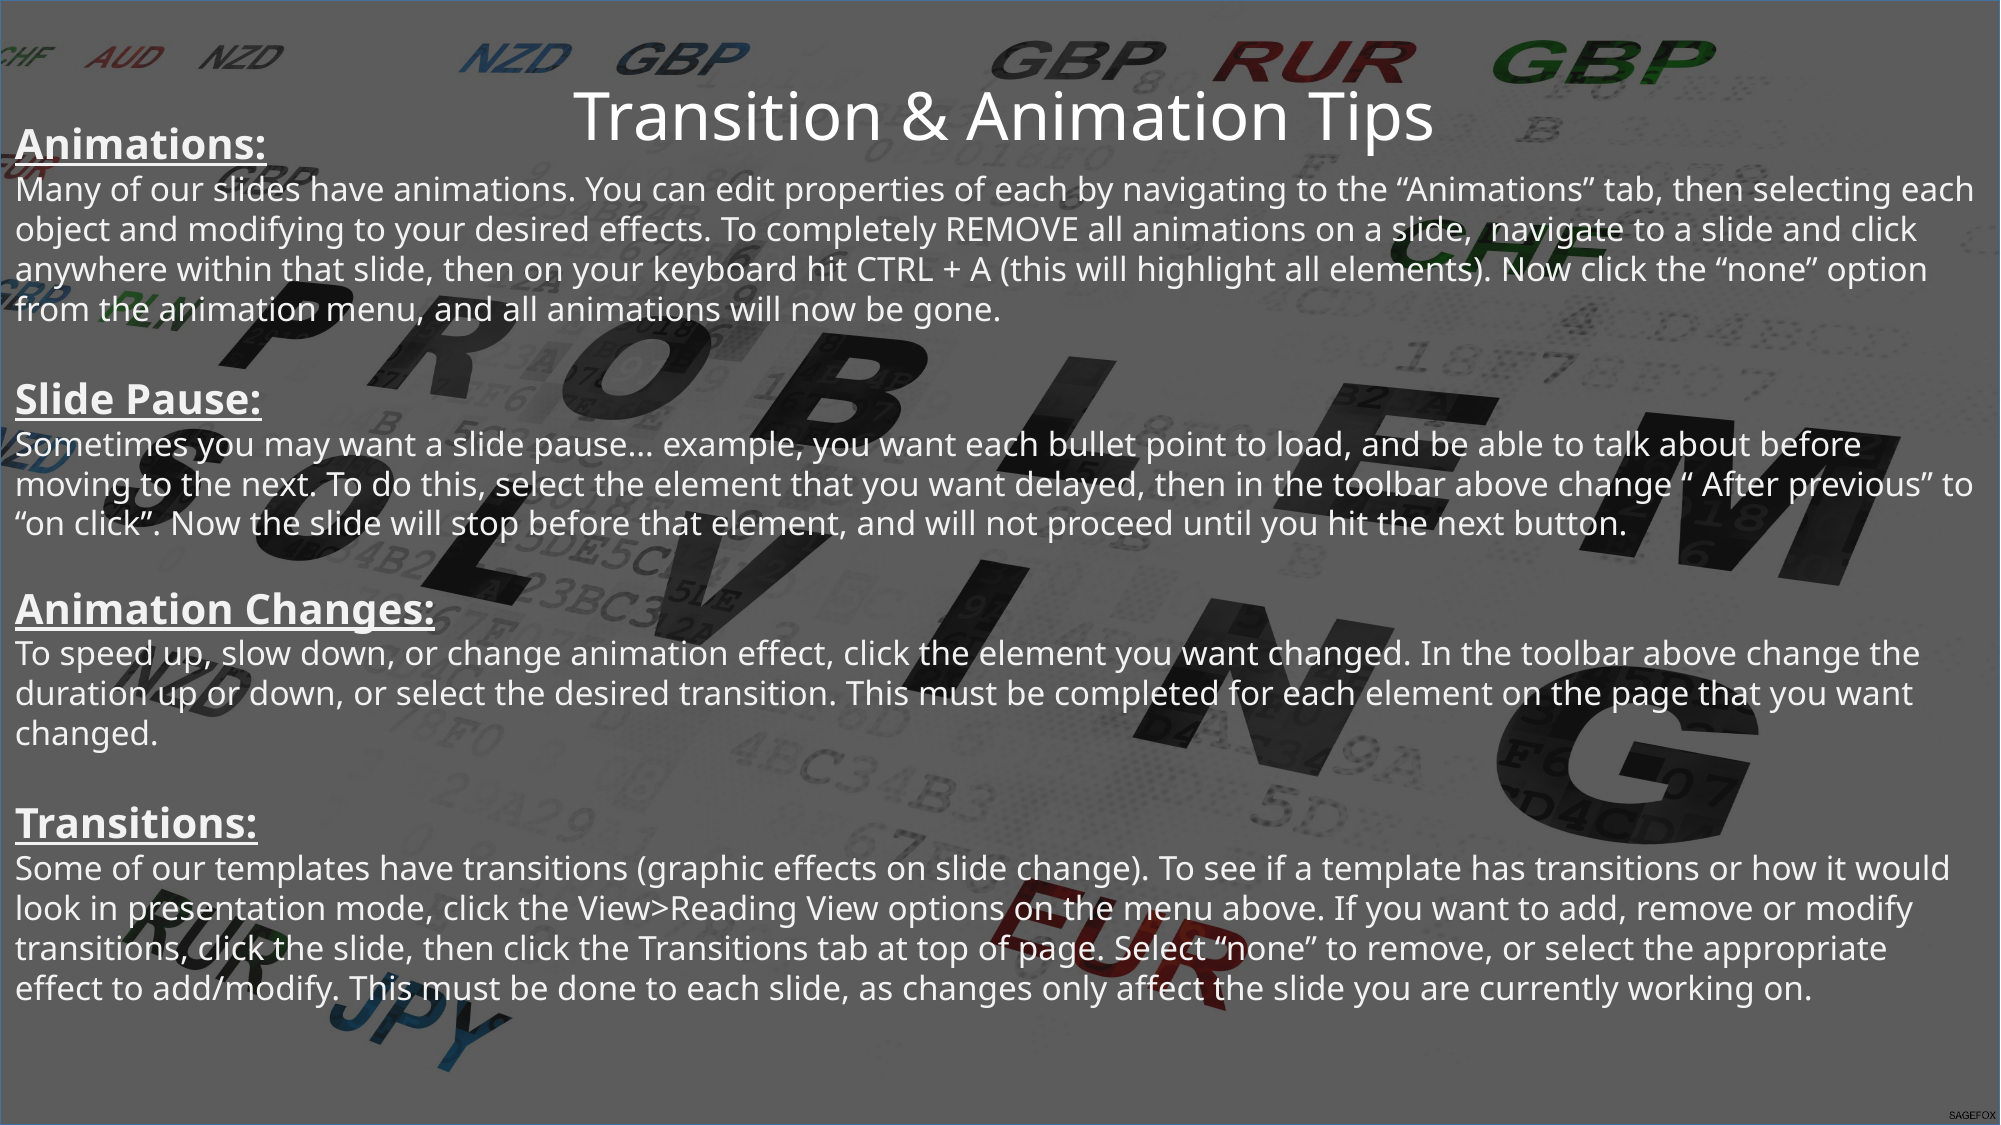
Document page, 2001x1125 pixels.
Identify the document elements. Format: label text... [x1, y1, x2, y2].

text_box Animations: Many of our slides have animations. You can edit properties of each by navigating to the “Animations” tab, then selecting each object and modifying to your desired effects. To completely REMOVE all animations on a slide, navigate to a slide and click anywhere within that slide, then on your keyboard hit CTRL + A (this will highlight all elements). Now click the “none” option from the animation menu, and all animations will now be gone. Slide Pause: Sometimes you may want a slide pause… example, you want each bullet point to load, and be able to talk about before moving to the next. To do this, select the element that you want delayed, then in the toolbar above change “ After previous” to “on click”. Now the slide will stop before that element, and will not proceed until you hit the next button. Animation Changes: To speed up, slow down, or change animation effect, click the element you want changed. In the toolbar above change the duration up or down, or select the desired transition. This must be completed for each element on the page that you want changed. Transitions: Some of our templates have transitions (graphic effects on slide change). To see if a template has transitions or how it would look in presentation mode, click the View>Reading View options on the menu above. If you want to add, remove or modify transitions, click the slide, then click the Transitions tab at top of page. Select “none” to remove, or select the appropriate effect to add/modify. This must be done to each slide, as changes only affect the slide you are currently working on. [0, 0, 2000, 1125]
title Transition & Animation Tips [477, 59, 1532, 177]
